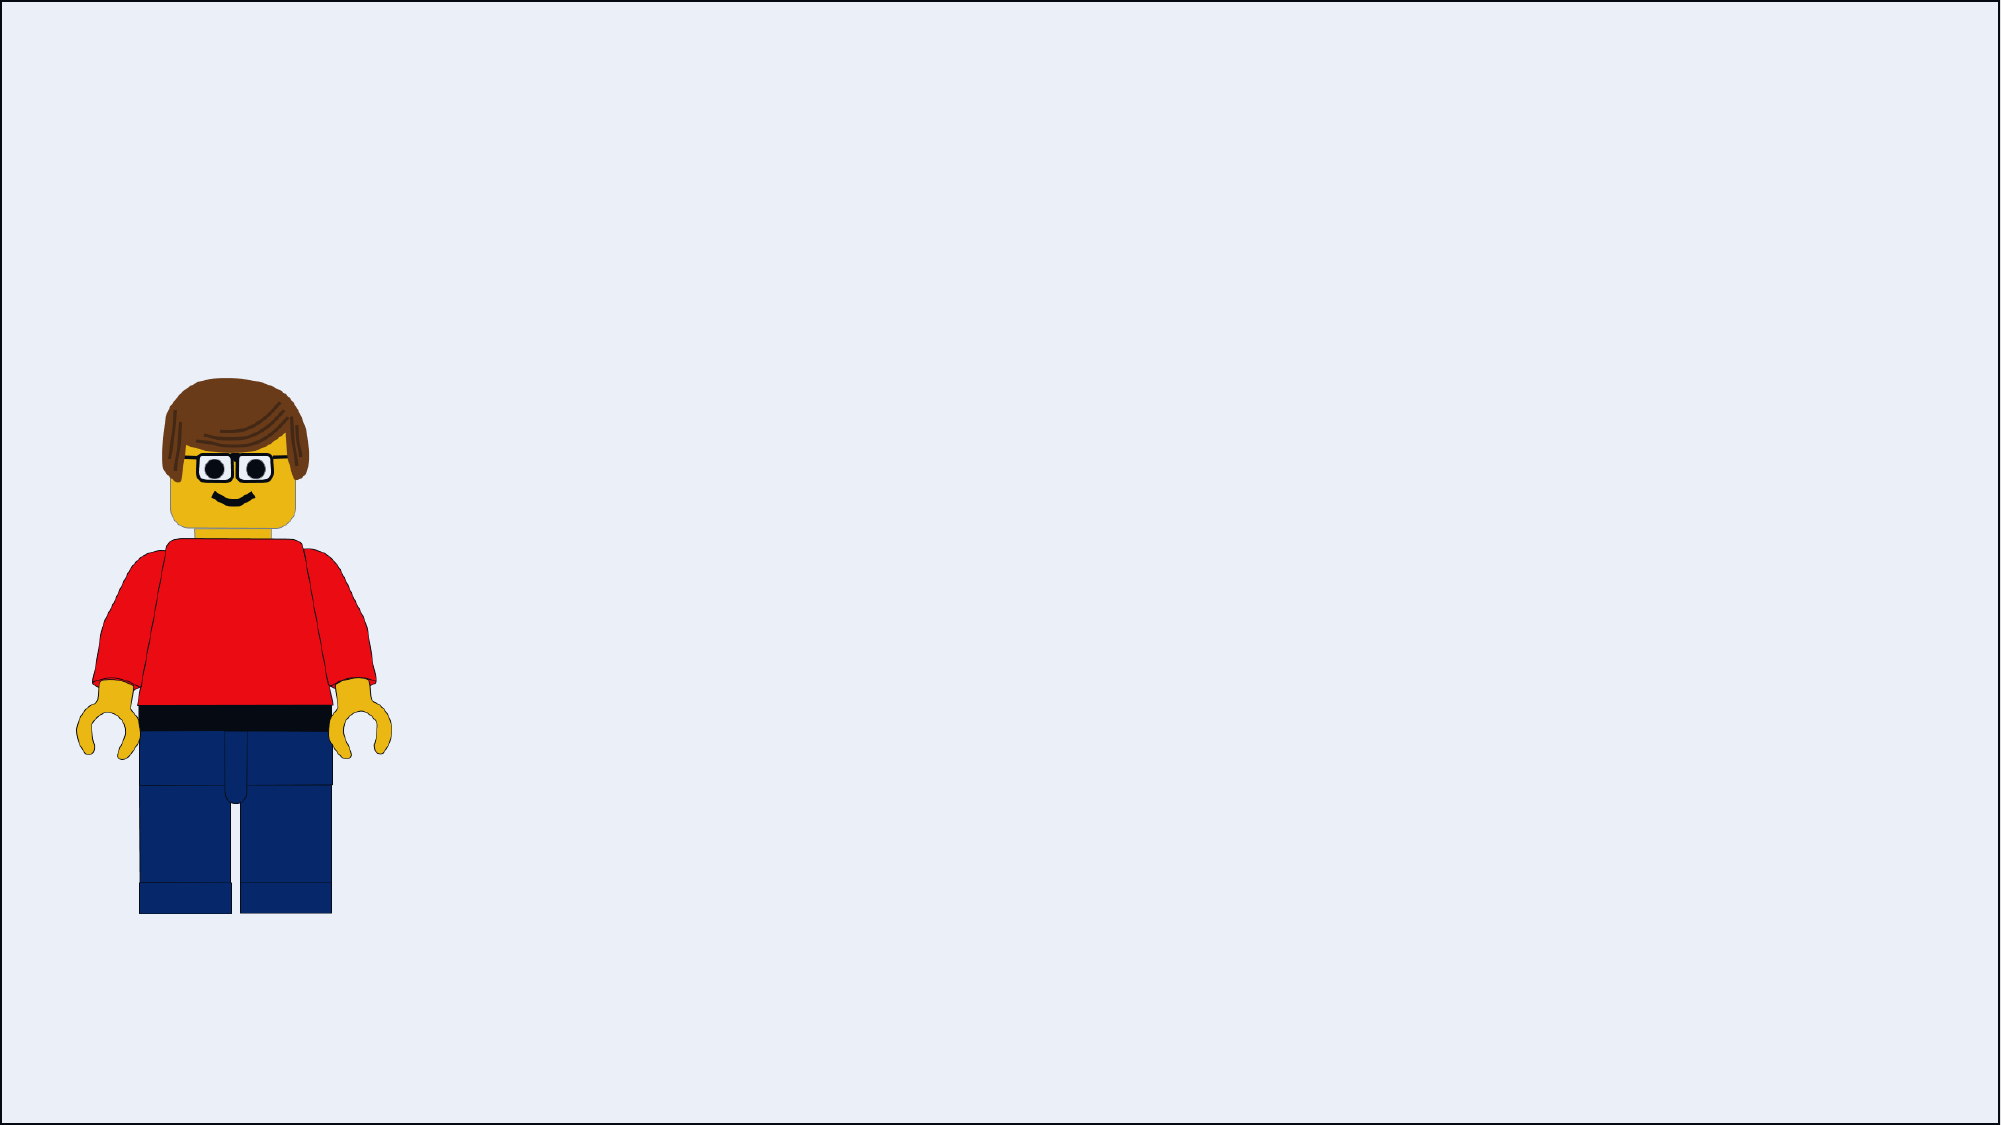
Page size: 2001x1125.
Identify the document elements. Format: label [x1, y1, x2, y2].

text_box [0, 0, 2000, 1125]
picture [76, 378, 392, 914]
